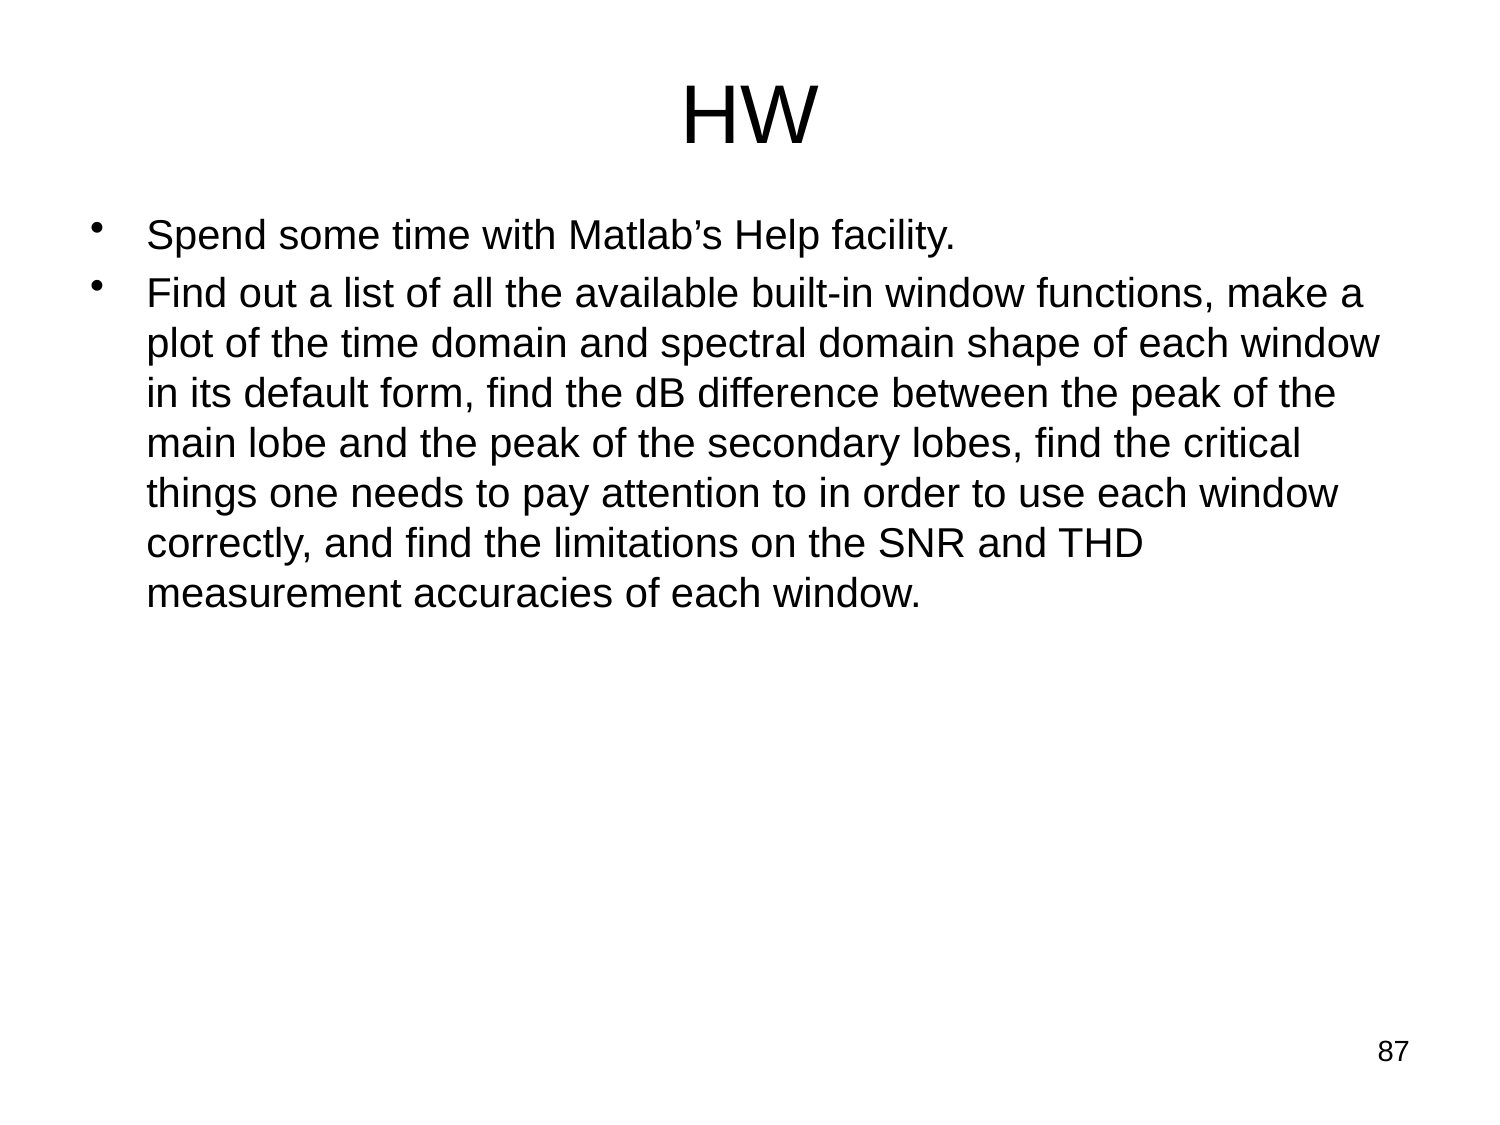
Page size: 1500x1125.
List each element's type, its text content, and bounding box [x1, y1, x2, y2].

slide_number 87 [1074, 1024, 1426, 1103]
list Spend some time with Matlab’s Help facility. Find out a list of all the available built-in window functions, make a plot of the time domain and spectral domain shape of each window in its default form, find the dB difference between the peak of the main lobe and the peak of the secondary lobes, find the critical things one needs to pay attention to in order to use each window correctly, and find the limitations on the SNR and THD measurement accuracies of each window. [75, 200, 1425, 1005]
title HW [75, 45, 1425, 175]
